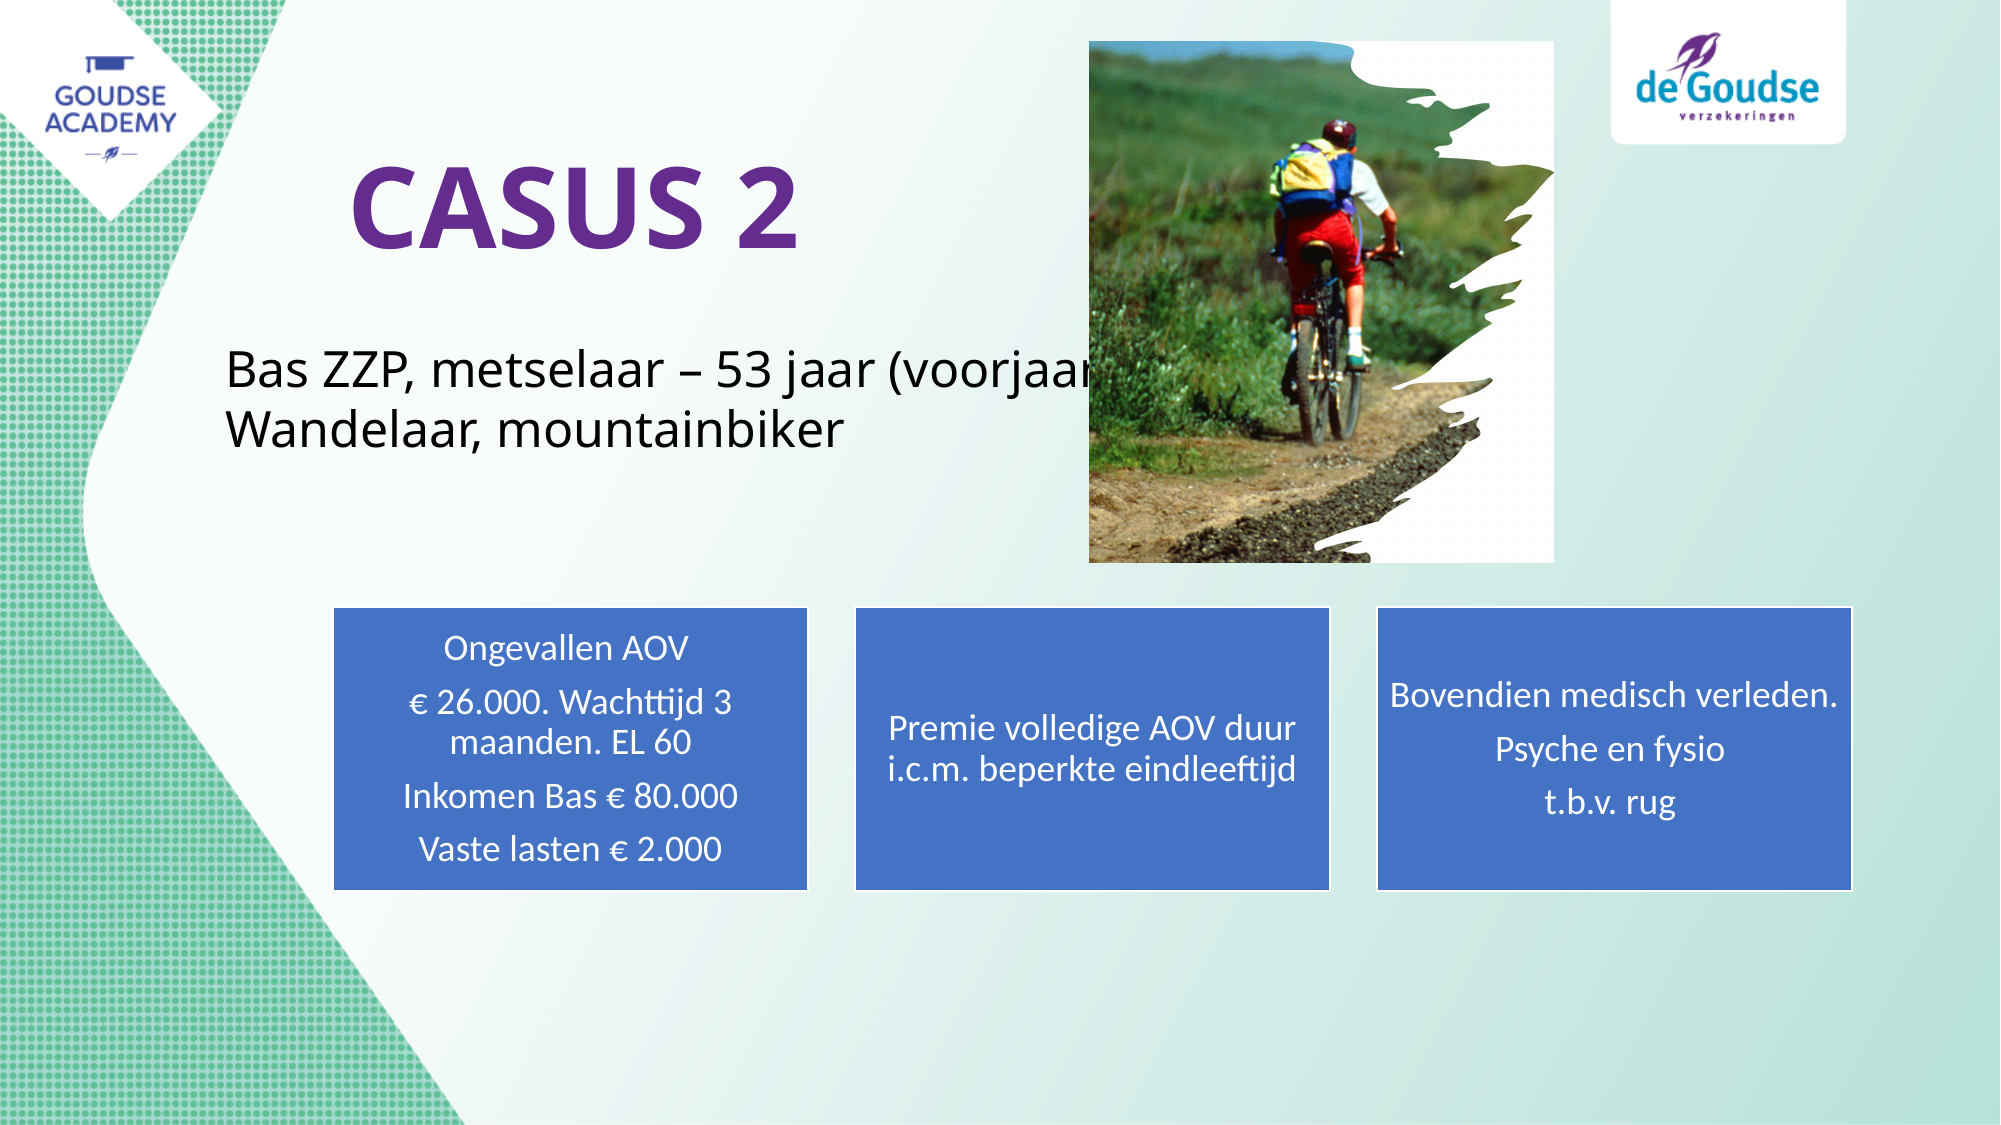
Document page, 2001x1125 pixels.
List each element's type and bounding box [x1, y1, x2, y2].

picture [0, 0, 2000, 1125]
list [333, 476, 1852, 1022]
